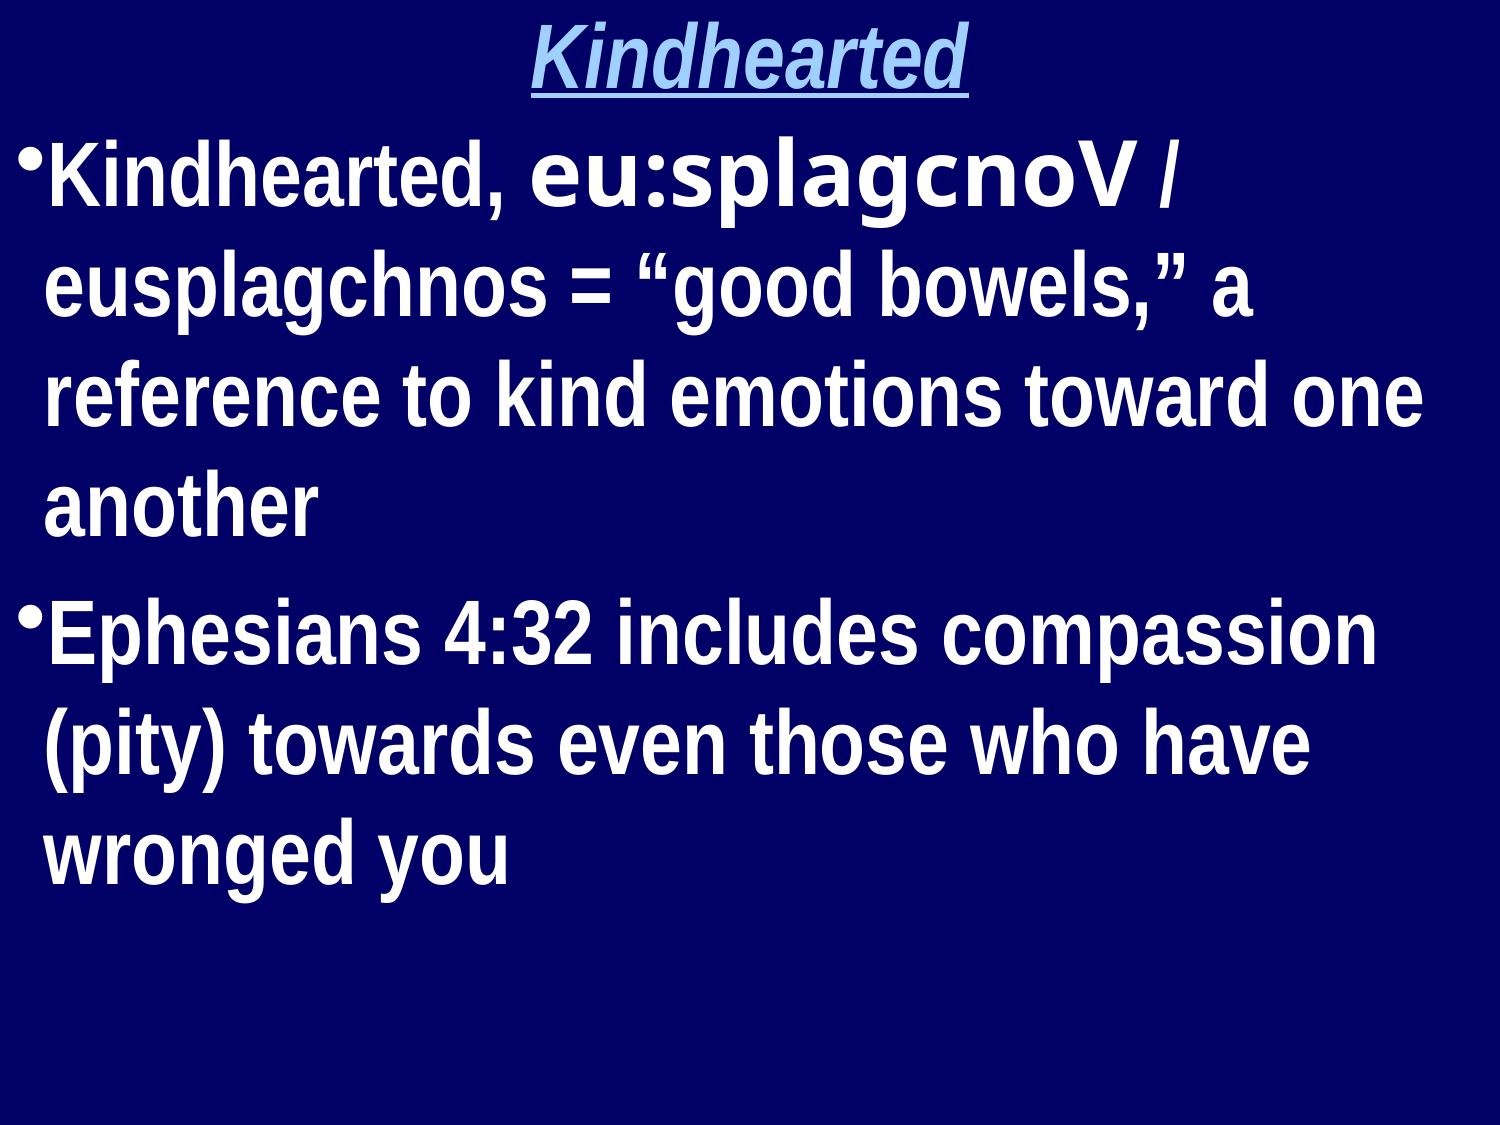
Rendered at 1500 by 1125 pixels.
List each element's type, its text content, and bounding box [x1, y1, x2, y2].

list Kindhearted, eu:splagcnoV / eusplagchnos = “good bowels,” a reference to kind emotions toward one another Ephesians 4:32 includes compassion (pity) towards even those who have wronged you [0, 107, 1500, 1125]
title Kindhearted [0, 0, 1500, 107]
